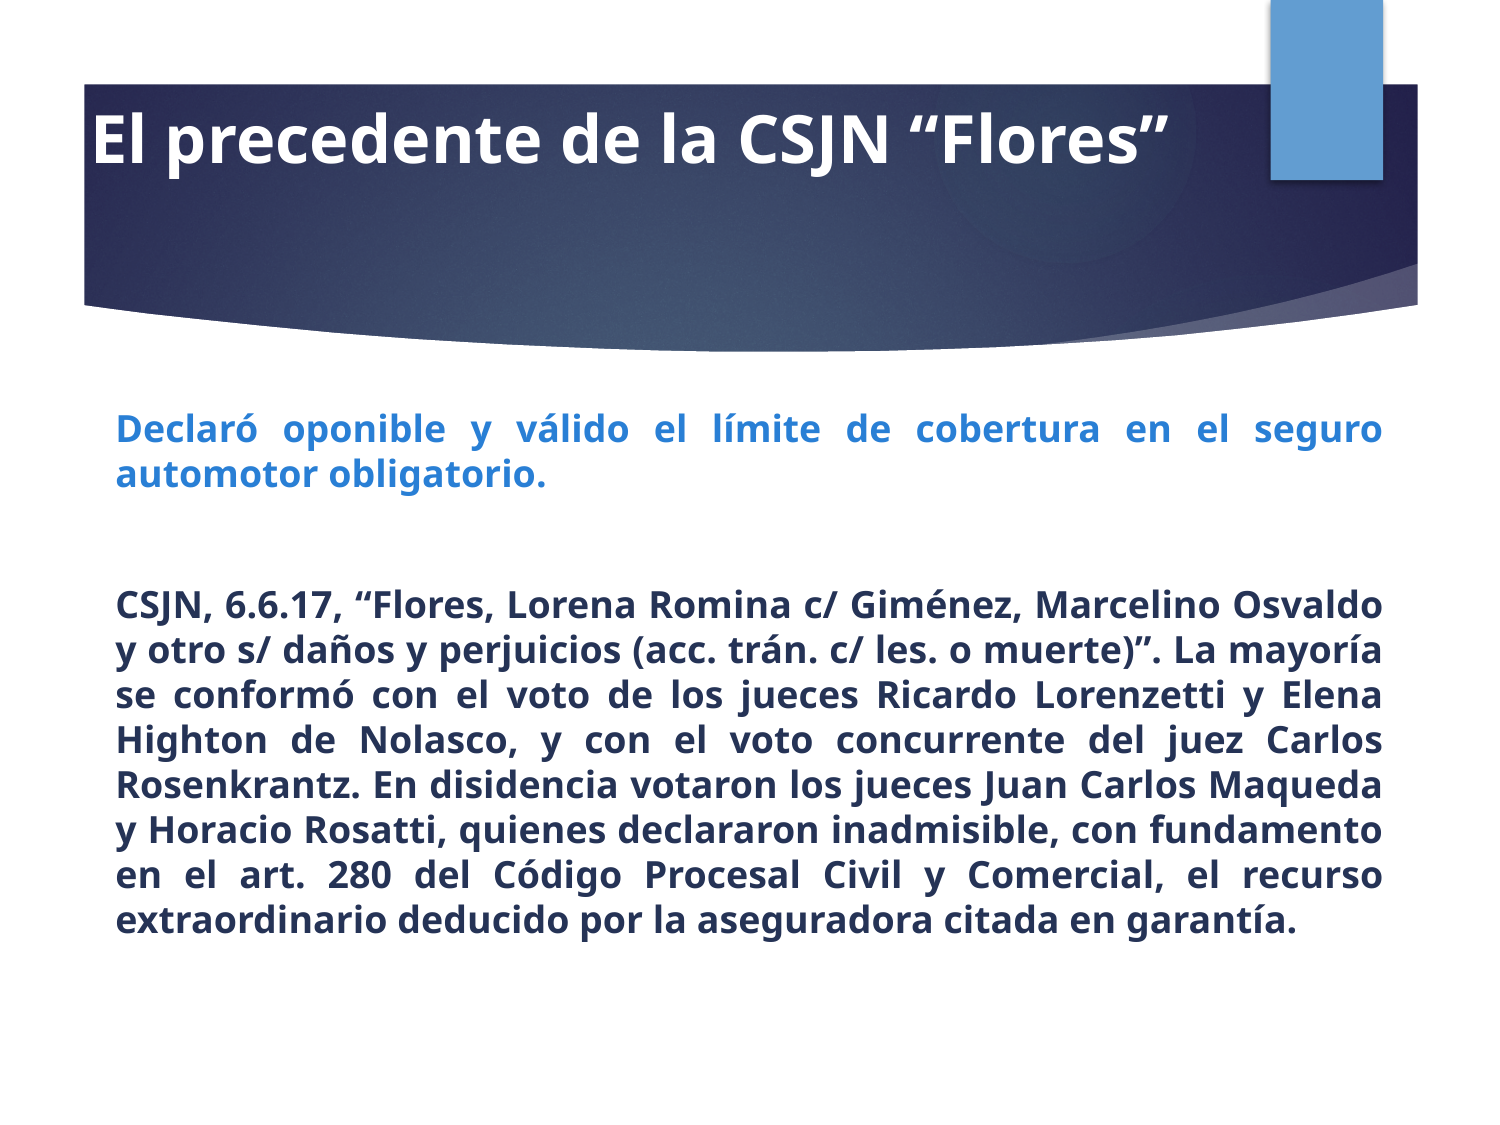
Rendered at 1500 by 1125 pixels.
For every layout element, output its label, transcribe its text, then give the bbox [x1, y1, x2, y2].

list Declaró oponible y válido el límite de cobertura en el seguro automotor obligatorio. CSJN, 6.6.17, “Flores, Lorena Romina c/ Giménez, Marcelino Osvaldo y otro s/ daños y perjuicios (acc. trán. c/ les. o muerte)”. La mayoría se conformó con el voto de los jueces Ricardo Lorenzetti y Elena Highton de Nolasco, y con el voto concurrente del juez Carlos Rosenkrantz. En disidencia votaron los jueces Juan Carlos Maqueda y Horacio Rosatti, quienes declararon inadmisible, con fundamento en el art. 280 del Código Procesal Civil y Comercial, el recurso extraordinario deducido por la aseguradora citada en garantía. [100, 397, 1400, 988]
title El precedente de la CSJN “Flores” [75, 42, 1425, 231]
